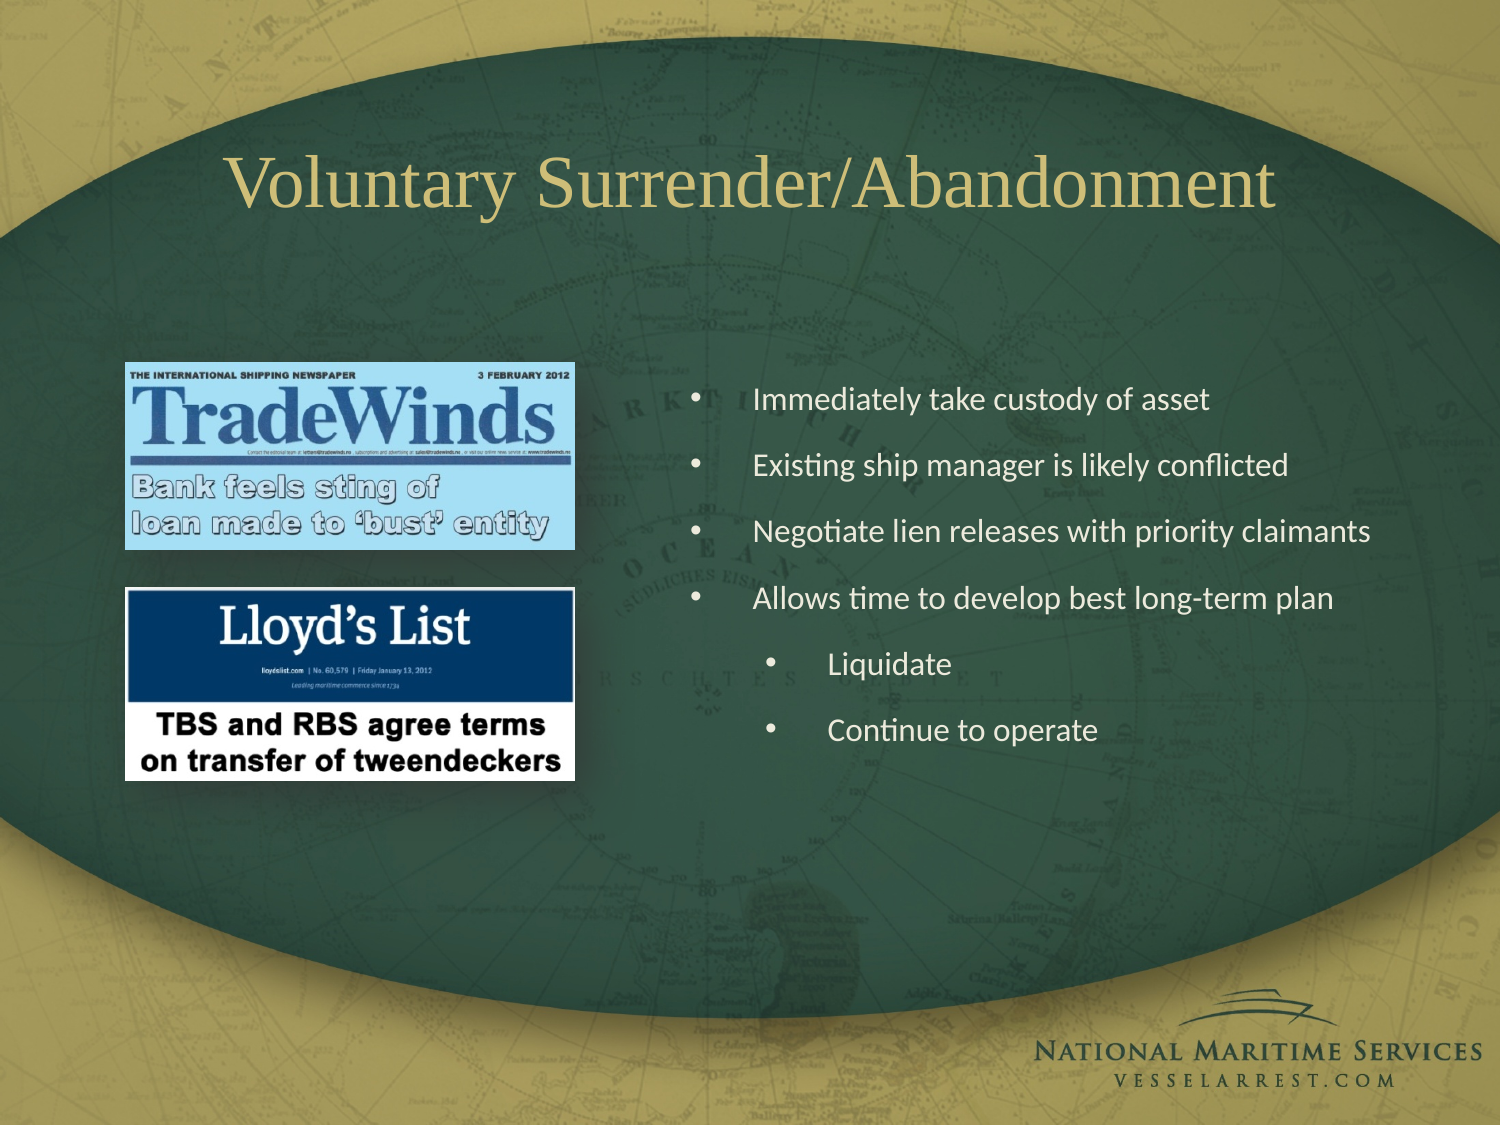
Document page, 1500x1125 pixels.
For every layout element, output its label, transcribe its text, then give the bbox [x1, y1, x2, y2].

title Voluntary Surrender/Abandonment [75, 125, 1425, 263]
picture [0, 0, 1500, 1125]
list Immediately take custody of asset Existing ship manager is likely conflicted Negotiate lien releases with priority claimants Allows time to develop best long-term plan Liquidate Continue to operate [637, 350, 1475, 788]
